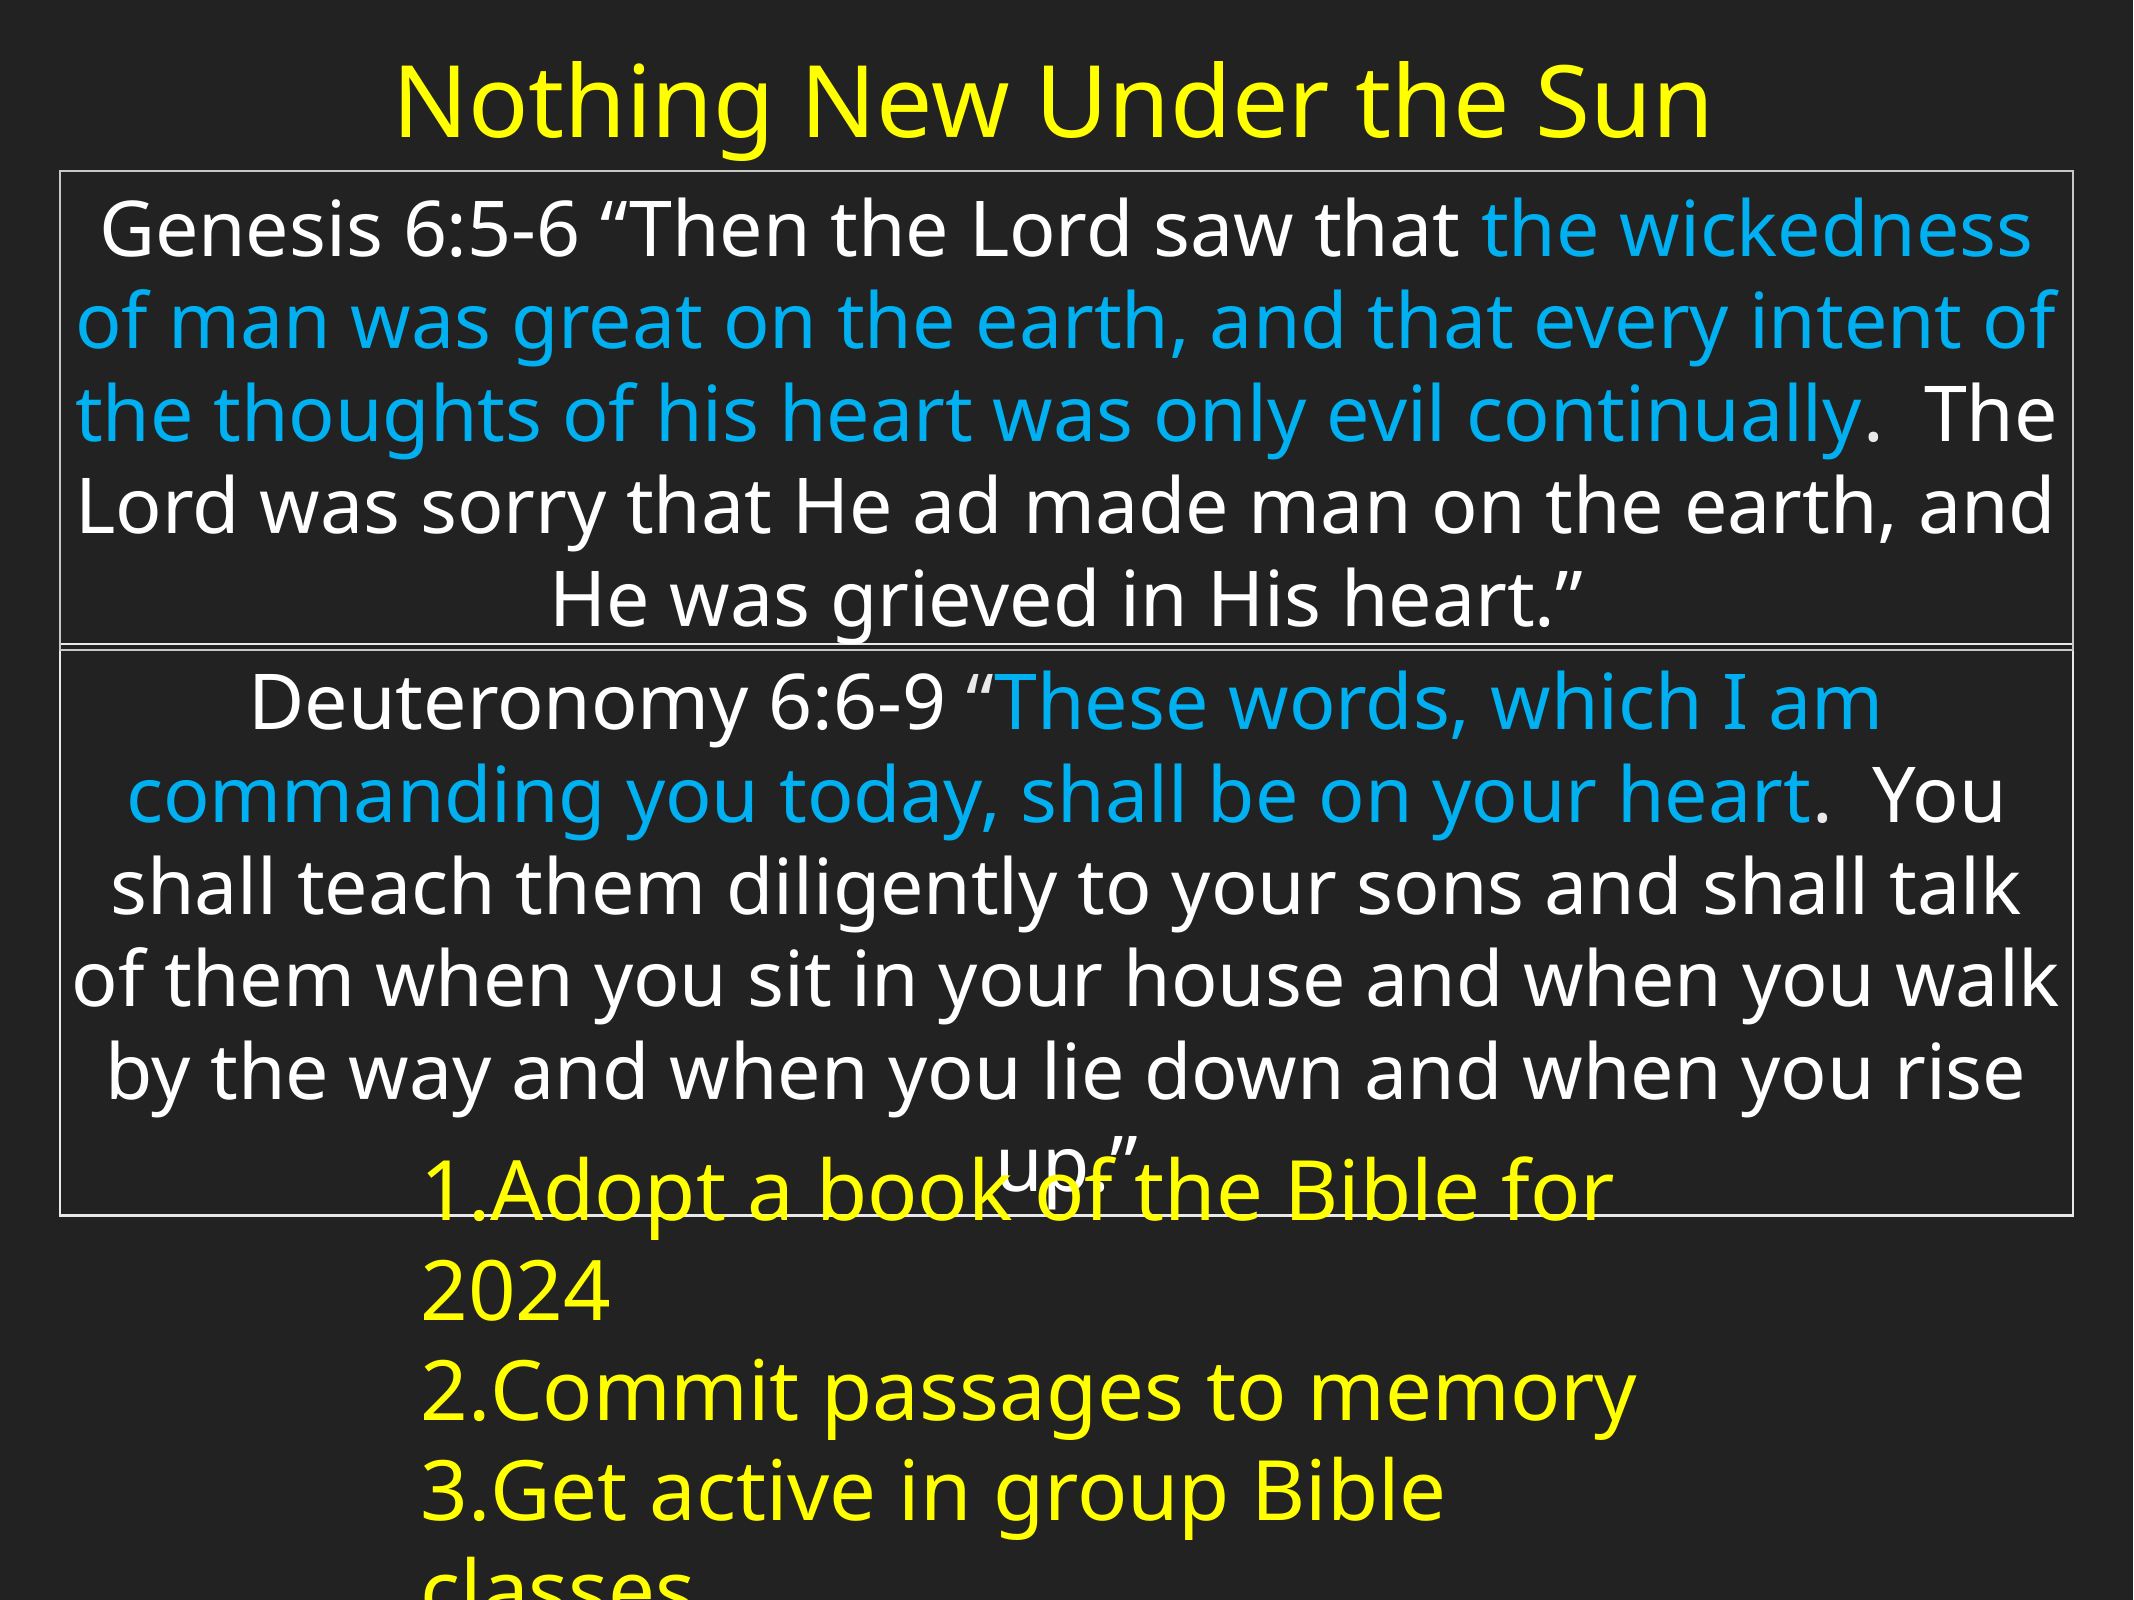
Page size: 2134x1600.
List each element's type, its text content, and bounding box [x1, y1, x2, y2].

text_box Adopt a book of the Bible for 2024 Commit passages to memory Get active in group Bible classes [412, 1128, 1697, 1600]
text_box Deuteronomy 6:6-9 “These words, which I am commanding you today, shall be on your heart. You shall teach them diligently to your sons and shall talk of them when you sit in your house and when you walk by the way and when you lie down and when you rise up.” [60, 650, 2073, 1216]
text_box Genesis 6:5-6 “Then the Lord saw that the wickedness of man was great on the earth, and that every intent of the thoughts of his heart was only evil continually. The Lord was sorry that He ad made man on the earth, and He was grieved in His heart.” [60, 170, 2073, 650]
text_box Nothing New Under the Sun [60, 28, 2073, 166]
